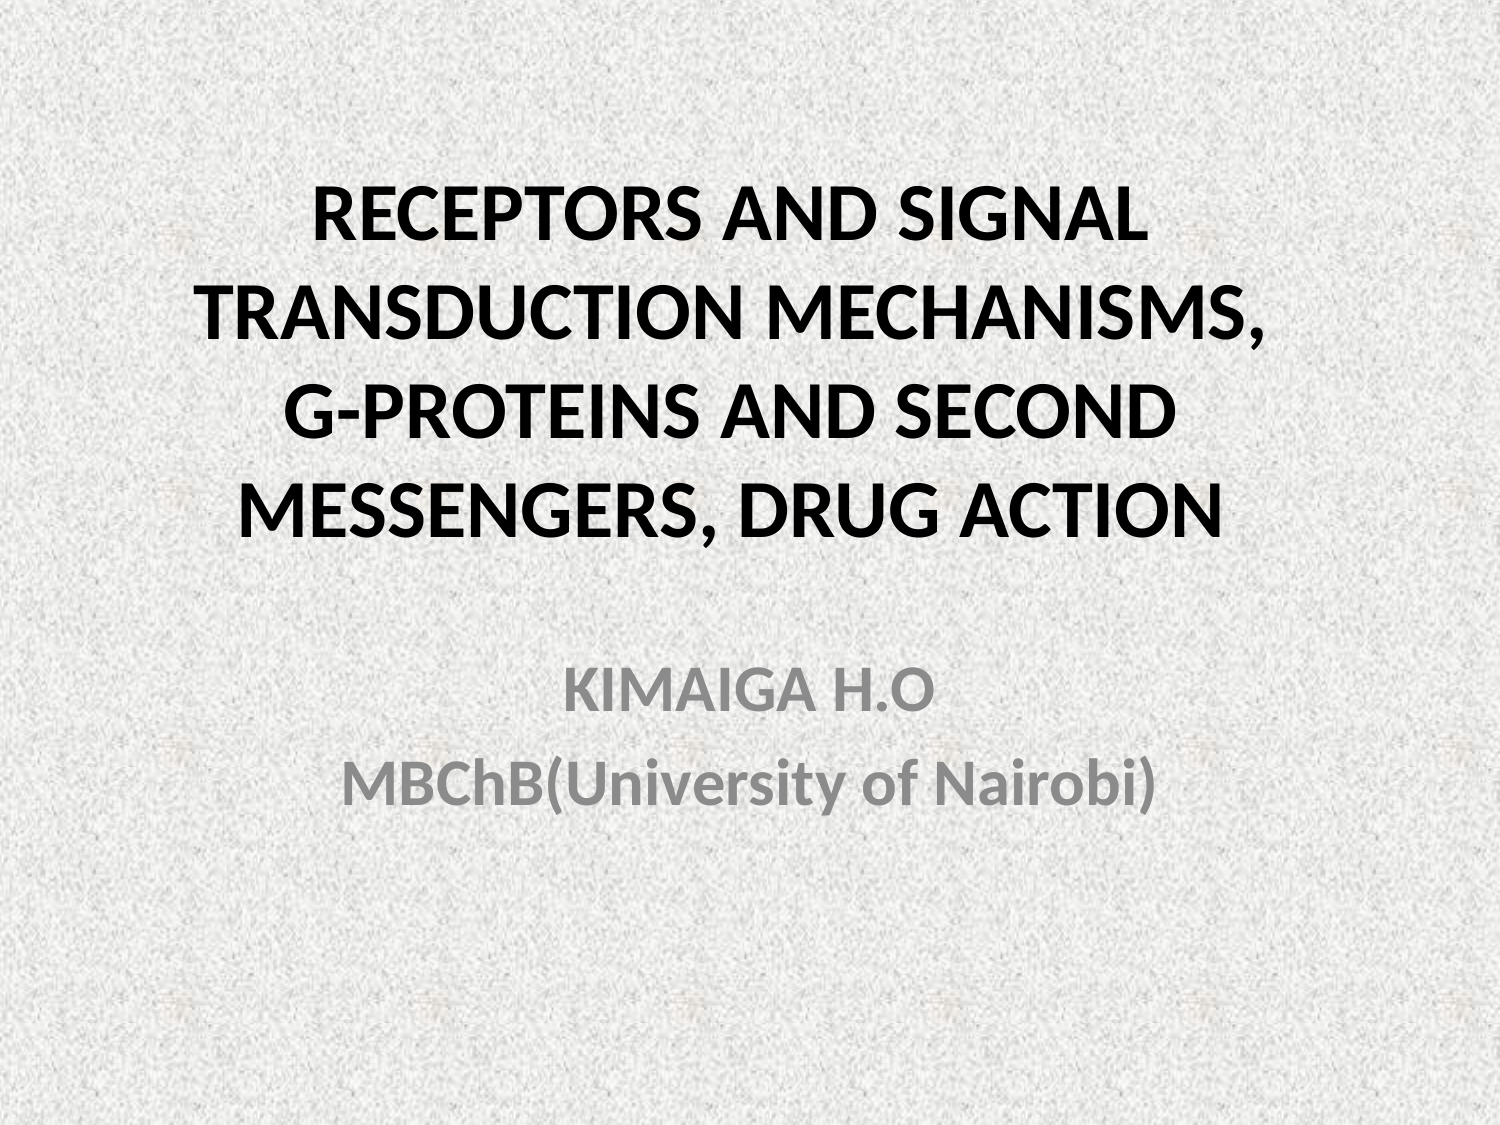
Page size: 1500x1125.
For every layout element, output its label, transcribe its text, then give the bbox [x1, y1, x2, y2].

subtitle KIMAIGA H.O MBChB(University of Nairobi) [224, 637, 1276, 926]
picture [0, 0, 1500, 1125]
title RECEPTORS AND SIGNAL TRANSDUCTION MECHANISMS, G-PROTEINS AND SECOND MESSENGERS, DRUG ACTION [74, 149, 1388, 563]
